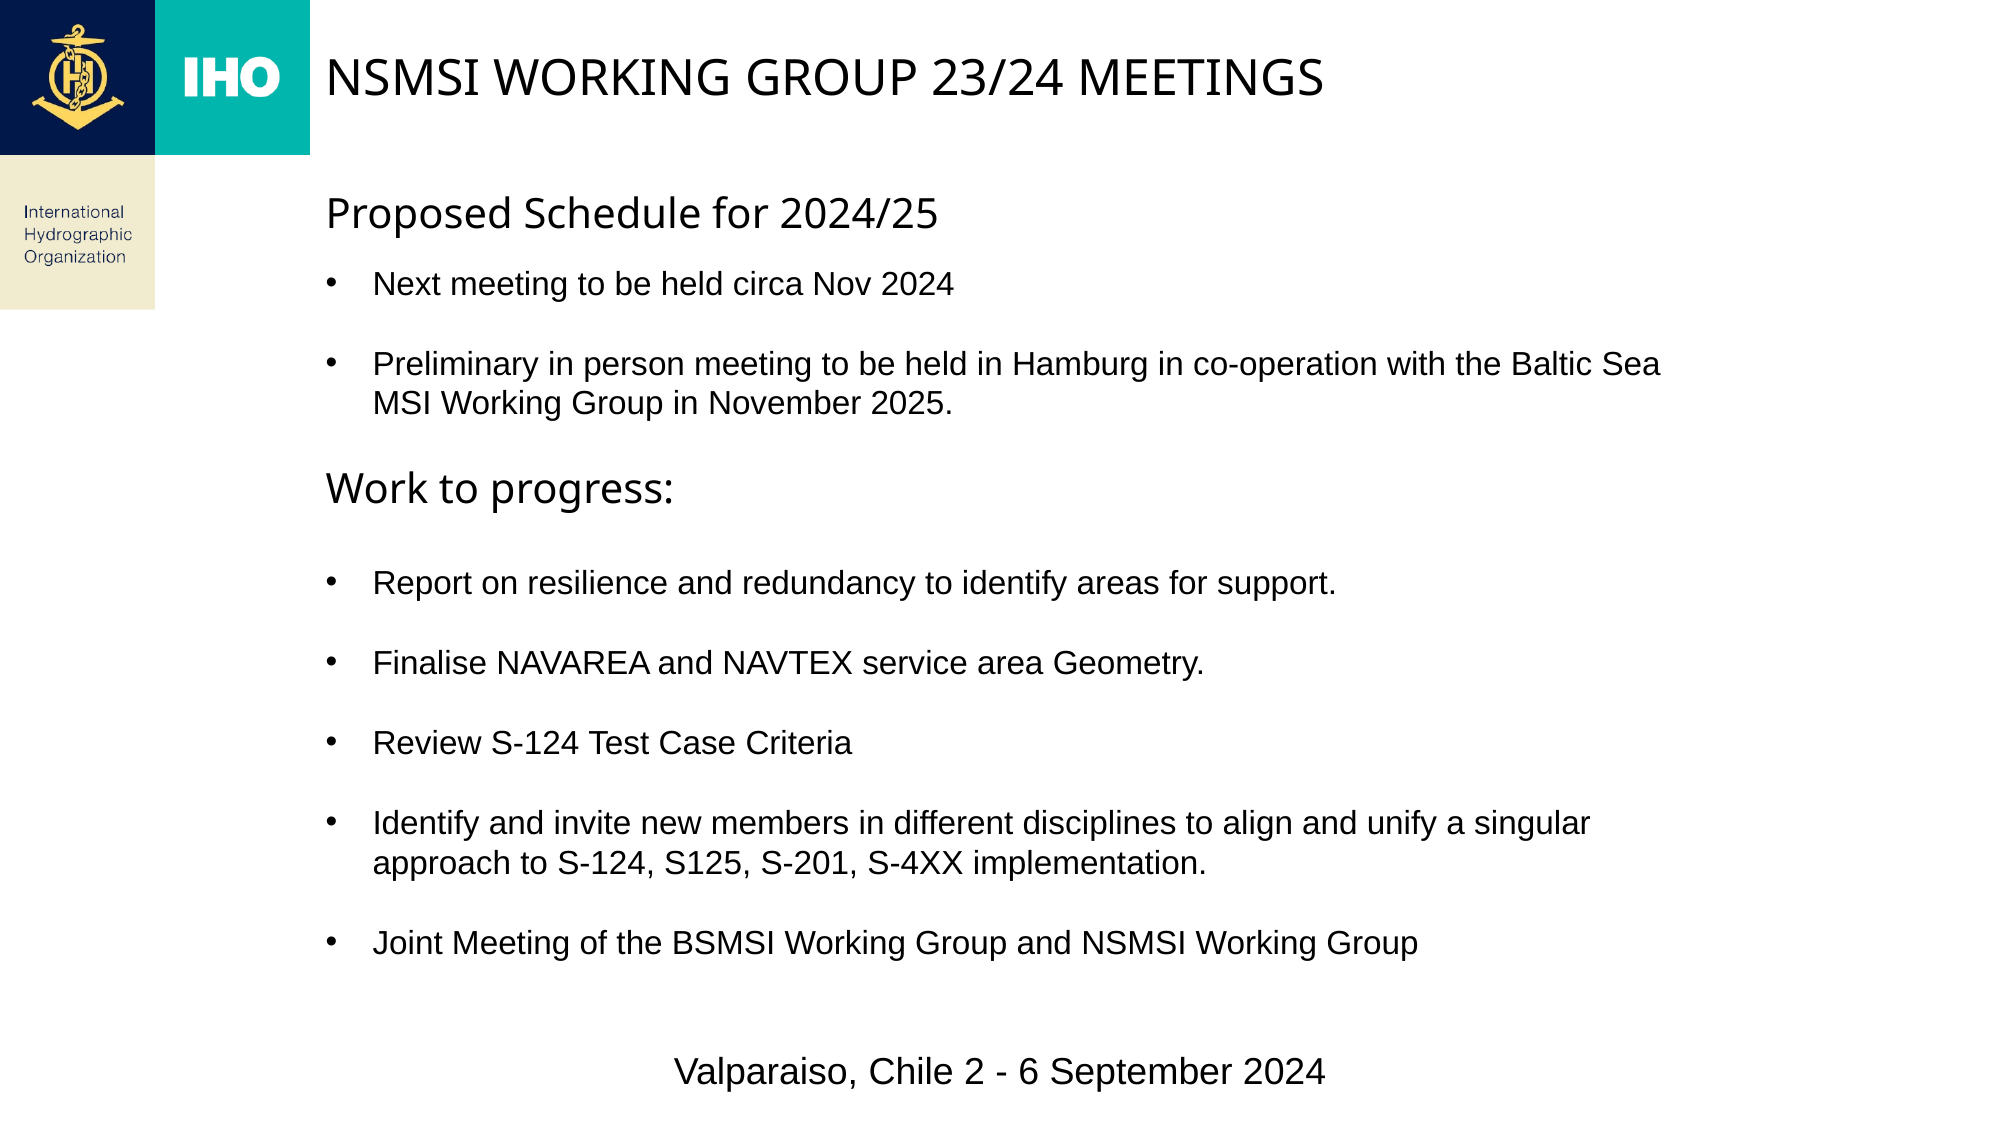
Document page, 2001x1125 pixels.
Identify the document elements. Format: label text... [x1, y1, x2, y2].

text_box NSMSI WORKING GROUP 23/24 Meetings [310, 0, 1999, 159]
text_box Proposed Schedule for 2024/25 Next meeting to be held circa Nov 2024 Preliminary in person meeting to be held in Hamburg in co-operation with the Baltic Sea MSI Working Group in November 2025. Work to progress: Report on resilience and redundancy to identify areas for support. Finalise NAVAREA and NAVTEX service area Geometry. Review S-124 Test Case Criteria Identify and invite new members in different disciplines to align and unify a singular approach to S-124, S125, S-201, S-4XX implementation. Joint Meeting of the BSMSI Working Group and NSMSI Working Group [310, 154, 1697, 1125]
picture [0, 0, 310, 310]
